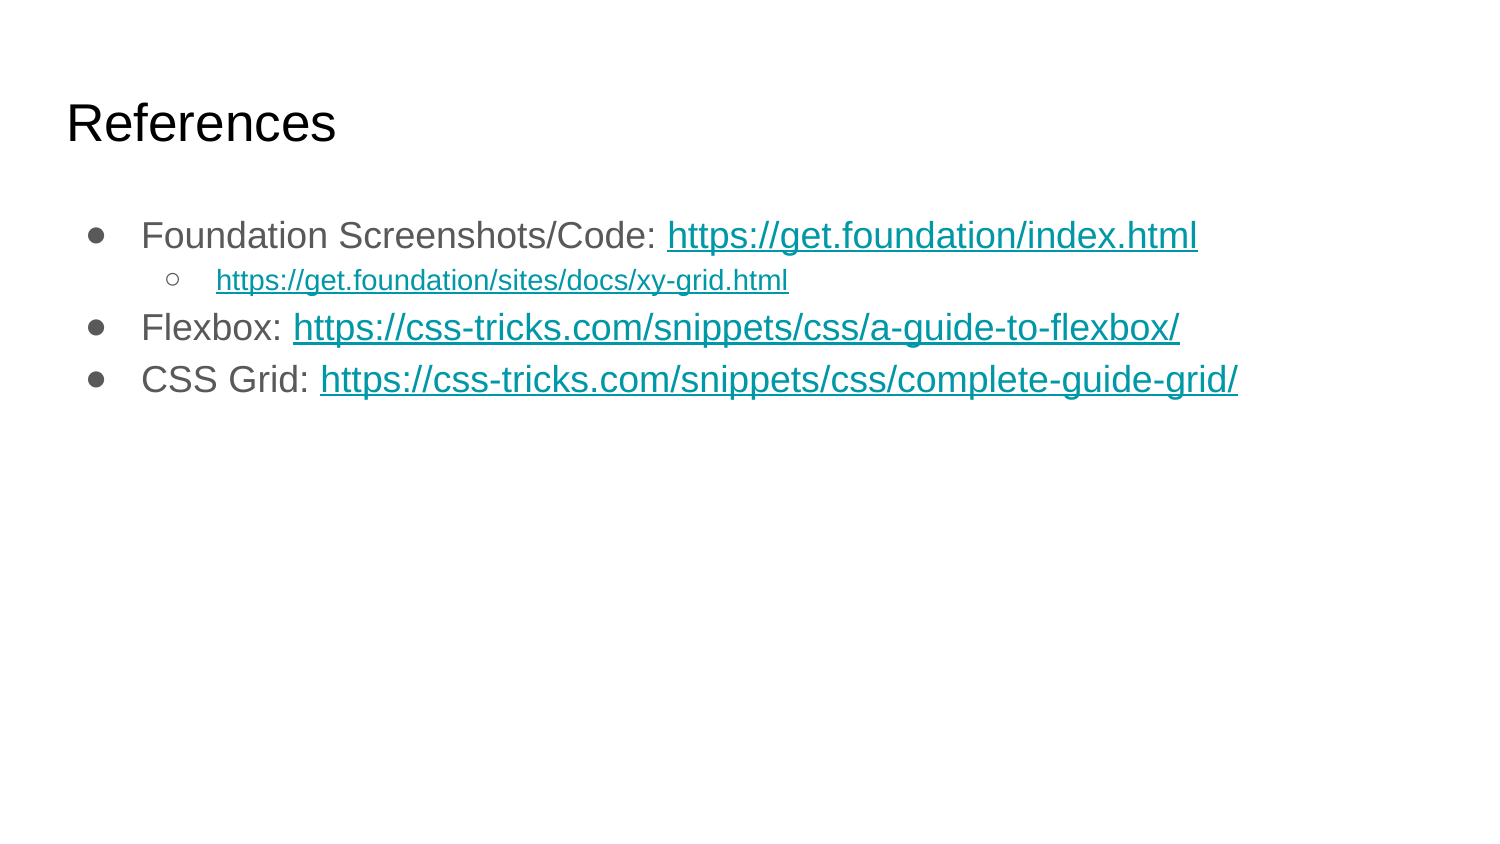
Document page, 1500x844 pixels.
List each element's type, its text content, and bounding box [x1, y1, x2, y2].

list Foundation Screenshots/Code: https://get.foundation/index.html https://get.foundation/sites/docs/xy-grid.html Flexbox: https://css-tricks.com/snippets/css/a-guide-to-flexbox/ CSS Grid: https://css-tricks.com/snippets/css/complete-guide-grid/ [51, 189, 1449, 750]
title References [51, 72, 1449, 167]
